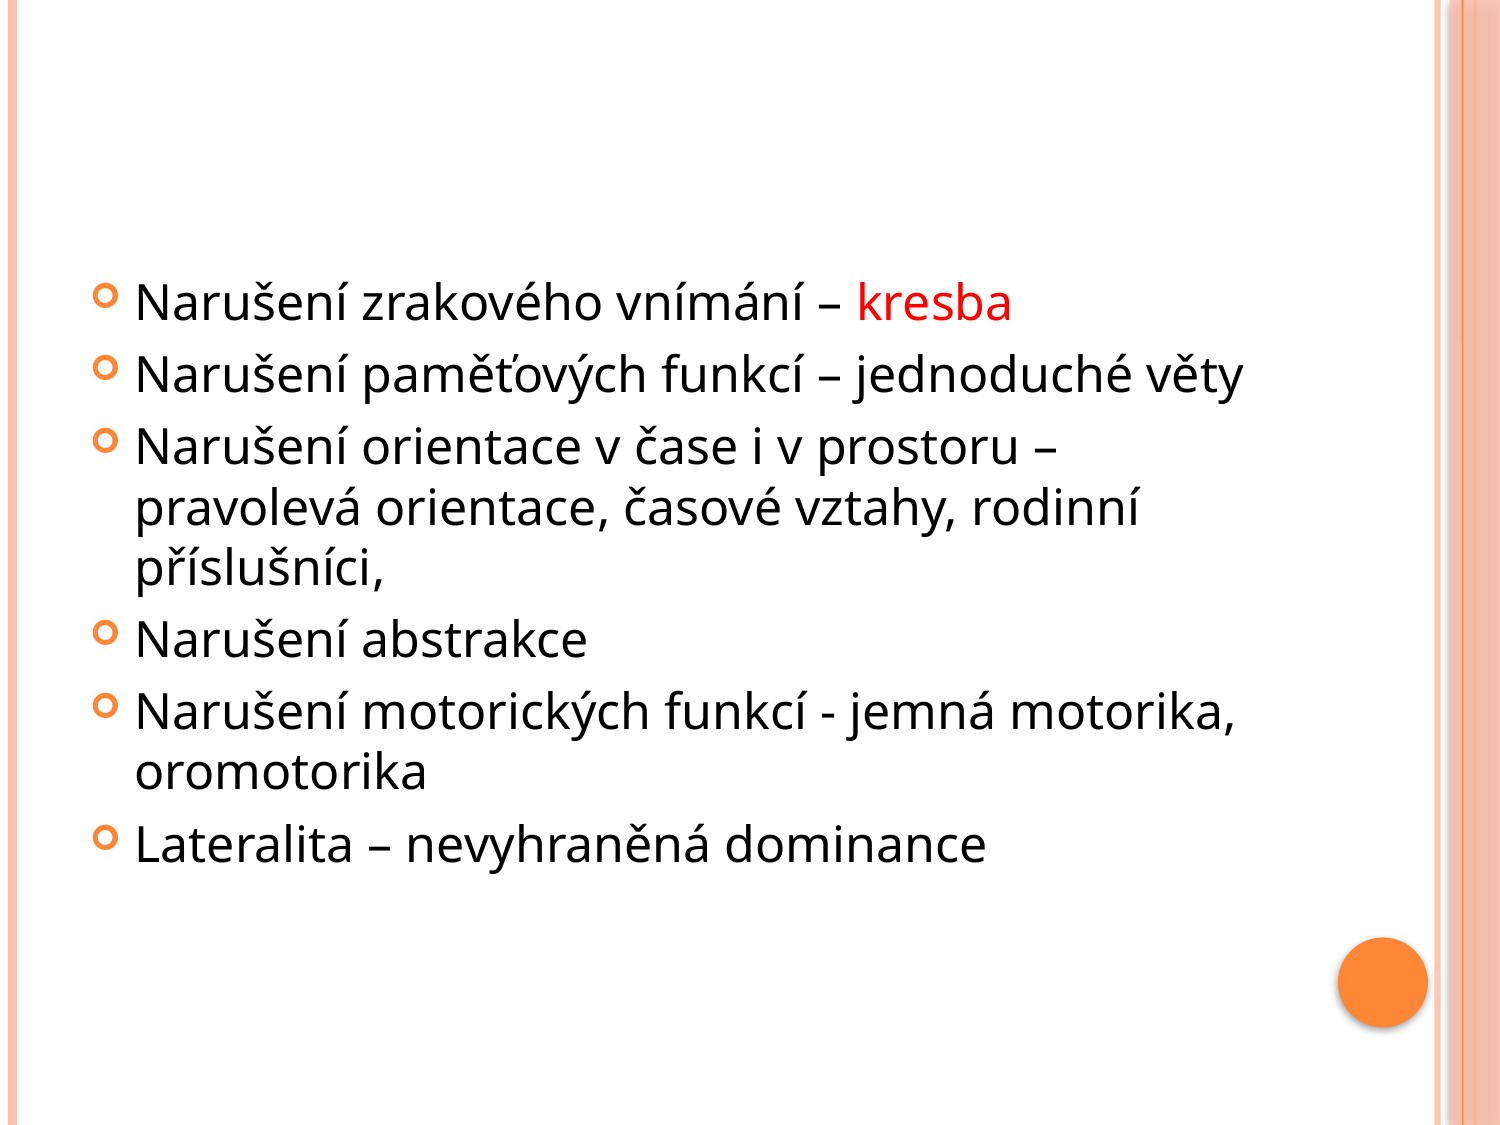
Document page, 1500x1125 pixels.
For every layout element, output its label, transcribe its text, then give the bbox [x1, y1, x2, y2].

list Narušení zrakového vnímání – kresba Narušení paměťových funkcí – jednoduché věty Narušení orientace v čase i v prostoru – pravolevá orientace, časové vztahy, rodinní příslušníci, Narušení abstrakce Narušení motorických funkcí - jemná motorika, oromotorika Lateralita – nevyhraněná dominance [75, 262, 1300, 1062]
